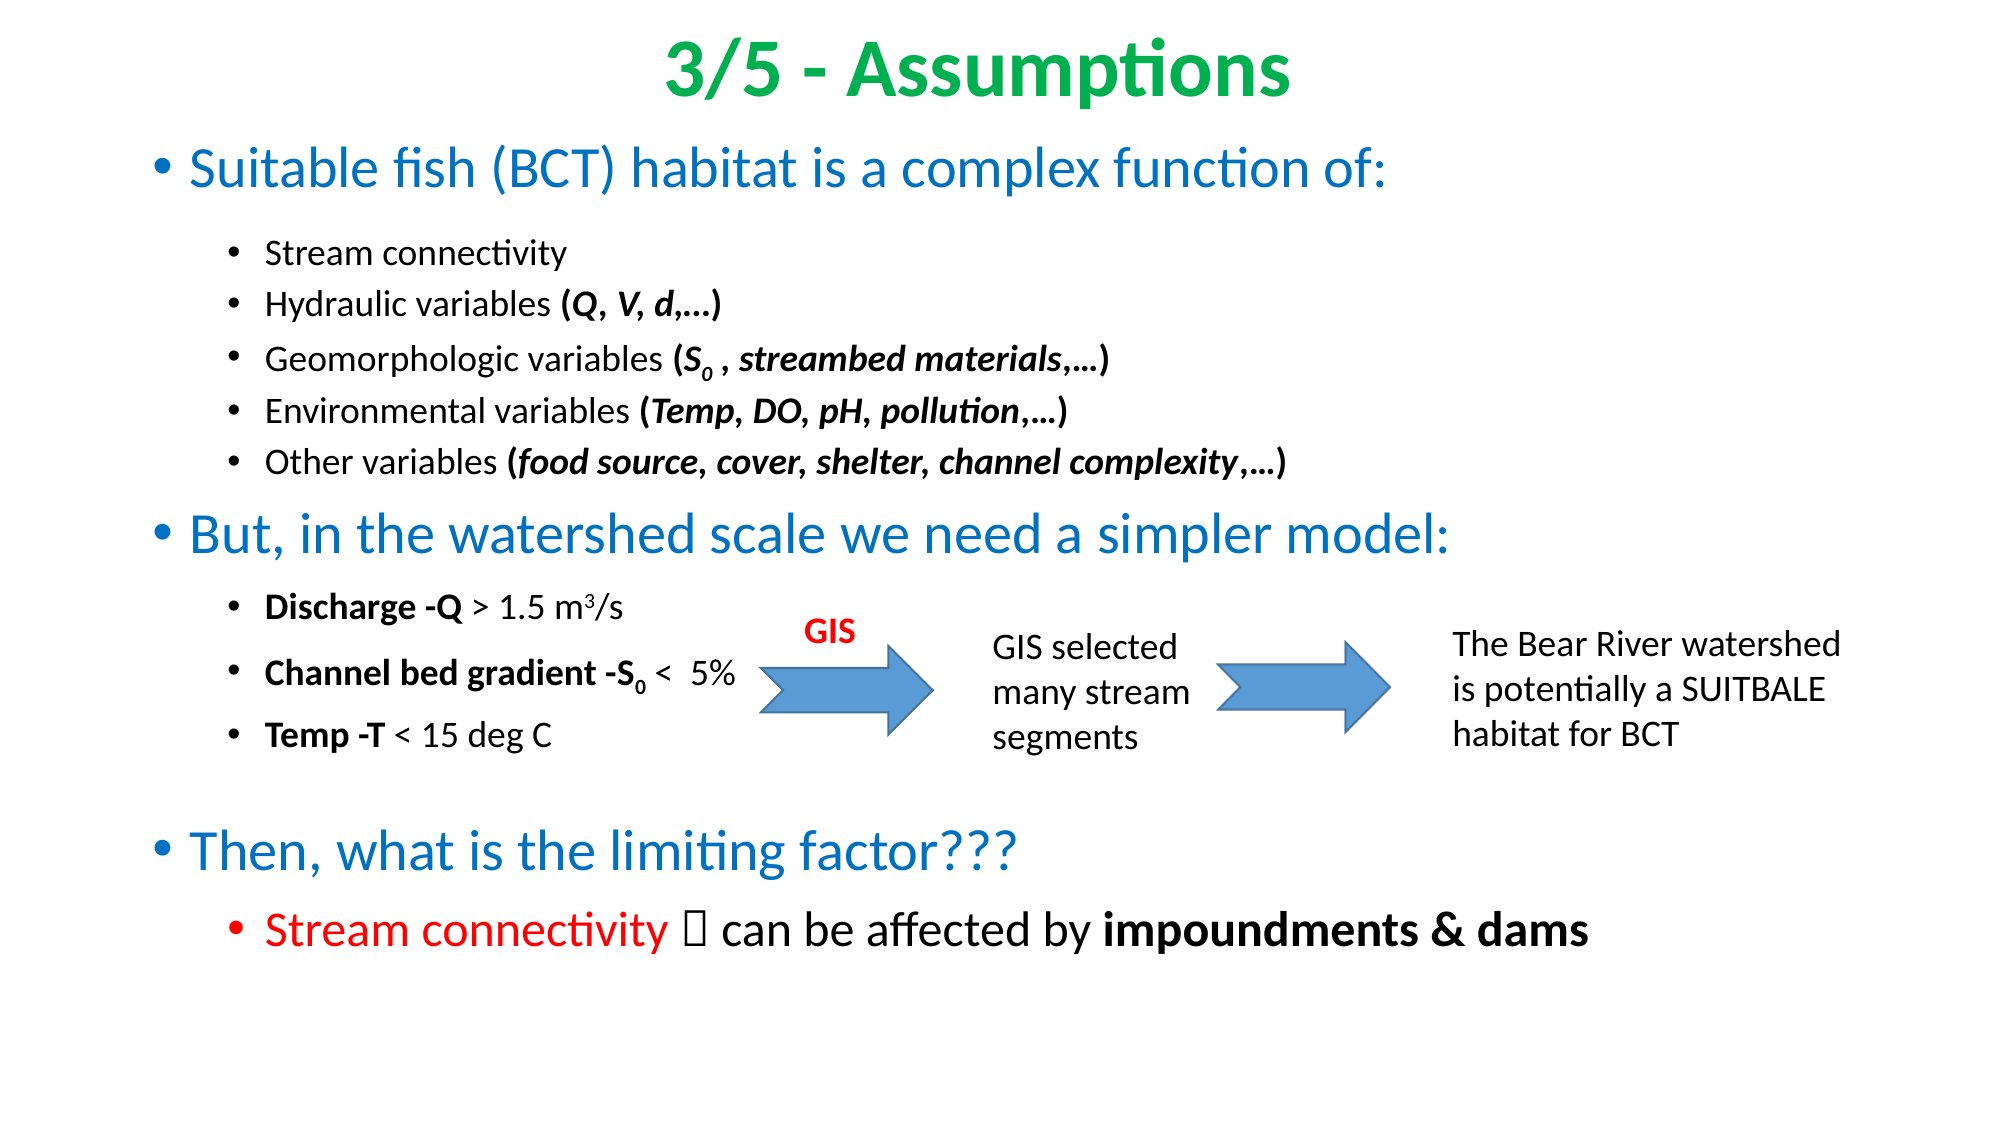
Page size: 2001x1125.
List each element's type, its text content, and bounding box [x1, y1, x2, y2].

text_box The Bear River watershed is potentially a SUITBALE habitat for BCT [1437, 611, 1863, 761]
text_box GIS selected many stream segments [977, 614, 1215, 765]
text_box [758, 643, 935, 738]
list Suitable fish (BCT) habitat is a complex function of: Stream connectivity Hydraulic variables (Q, V, d,…) Geomorphologic variables (S0 , streambed materials,…) Environmental variables (Temp, DO, pH, pollution,…) Other variables (food source, cover, shelter, channel complexity,…) But, in the watershed scale we need a simpler model: Discharge -Q > 1.5 m3/s Channel bed gradient -S0 < 5% Temp -T < 15 deg C Then, what is the limiting factor??? Stream connectivity  can be affected by impoundments & dams [137, 129, 1863, 1014]
text_box GIS [789, 598, 876, 659]
title 3/5 - Assumptions [115, 25, 1841, 113]
picture [1214, 639, 1392, 735]
